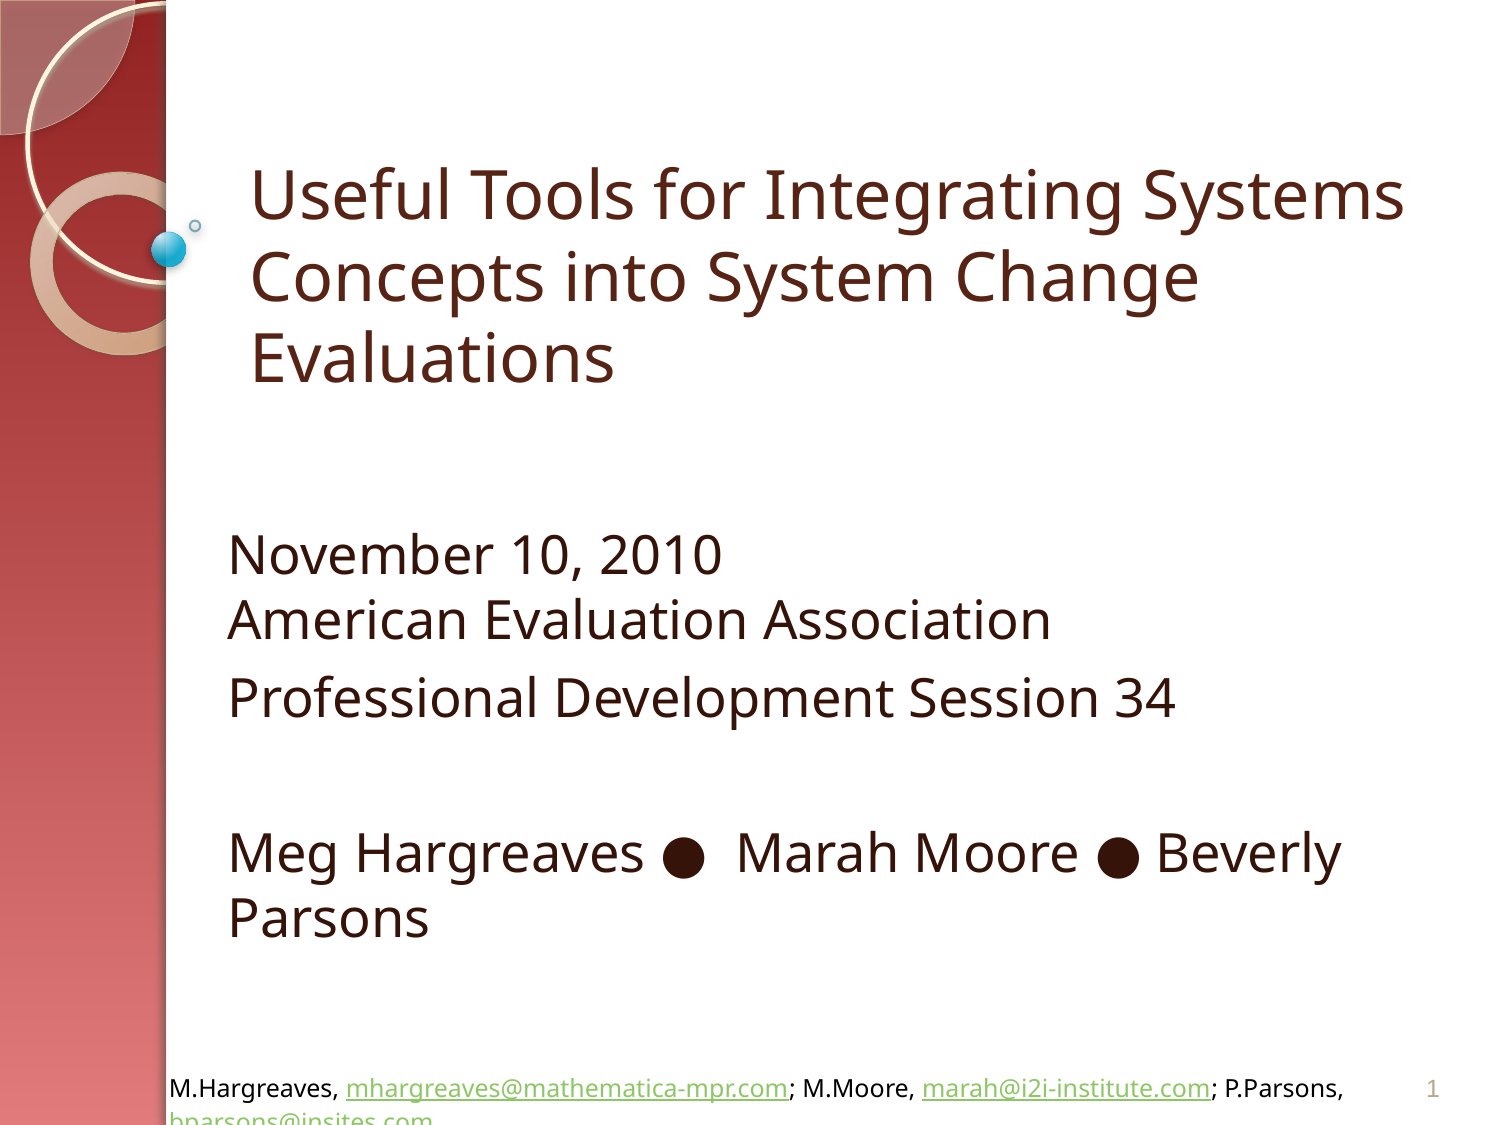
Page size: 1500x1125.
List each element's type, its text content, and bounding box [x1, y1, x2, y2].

slide_number 1 [1393, 1004, 1473, 1110]
subtitle November 10, 2010 American Evaluation Association Professional Development Session 34 Meg Hargreaves ● Marah Moore ● Beverly Parsons [207, 520, 1453, 993]
title Useful Tools for Integrating Systems Concepts into System Change Evaluations [234, 59, 1450, 404]
